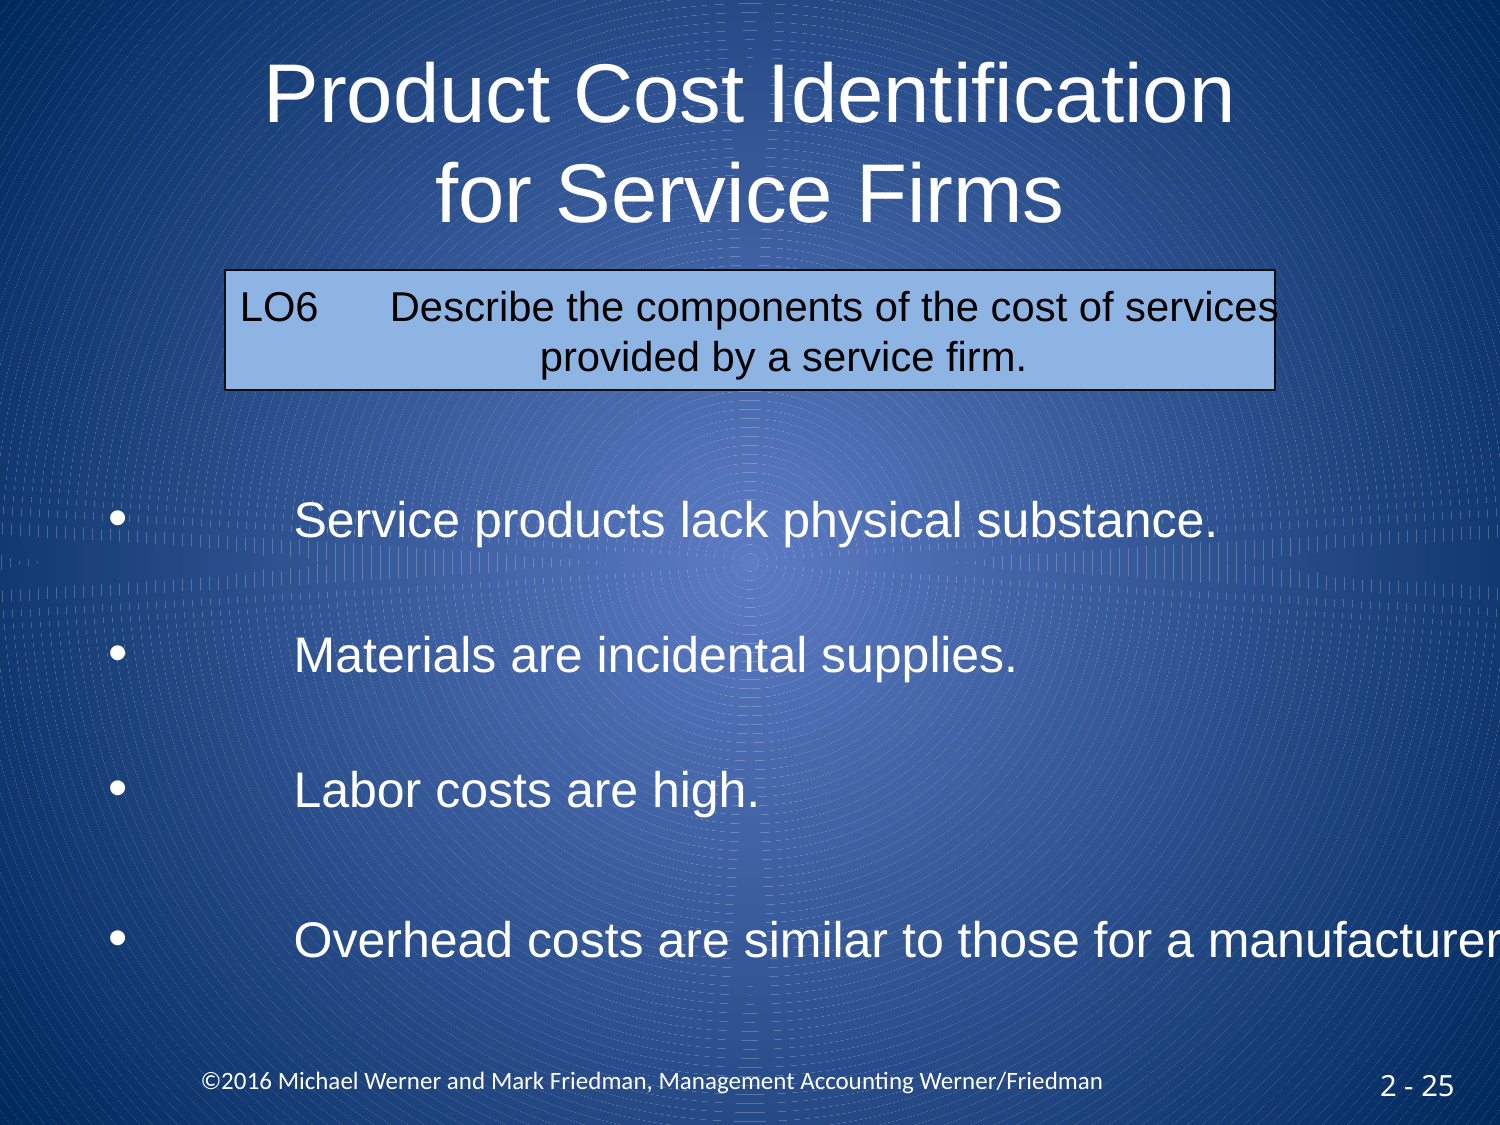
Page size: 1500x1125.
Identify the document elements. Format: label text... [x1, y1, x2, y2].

text_box Overhead costs are similar to those for a manufacturer. [89, 899, 1410, 975]
text_box Service products lack physical substance. [89, 479, 1410, 555]
title Product Cost Identification for Service Firms [74, 44, 1426, 233]
text_box Labor costs are high. [89, 749, 1410, 825]
text_box Materials are incidental supplies. [89, 614, 1410, 690]
footer ©2016 Michael Werner and Mark Friedman, Management Accounting Werner/Friedman [62, 1050, 1238, 1110]
text_box LO6 Describe the components of the cost of services provided by a service firm. [224, 270, 1275, 390]
